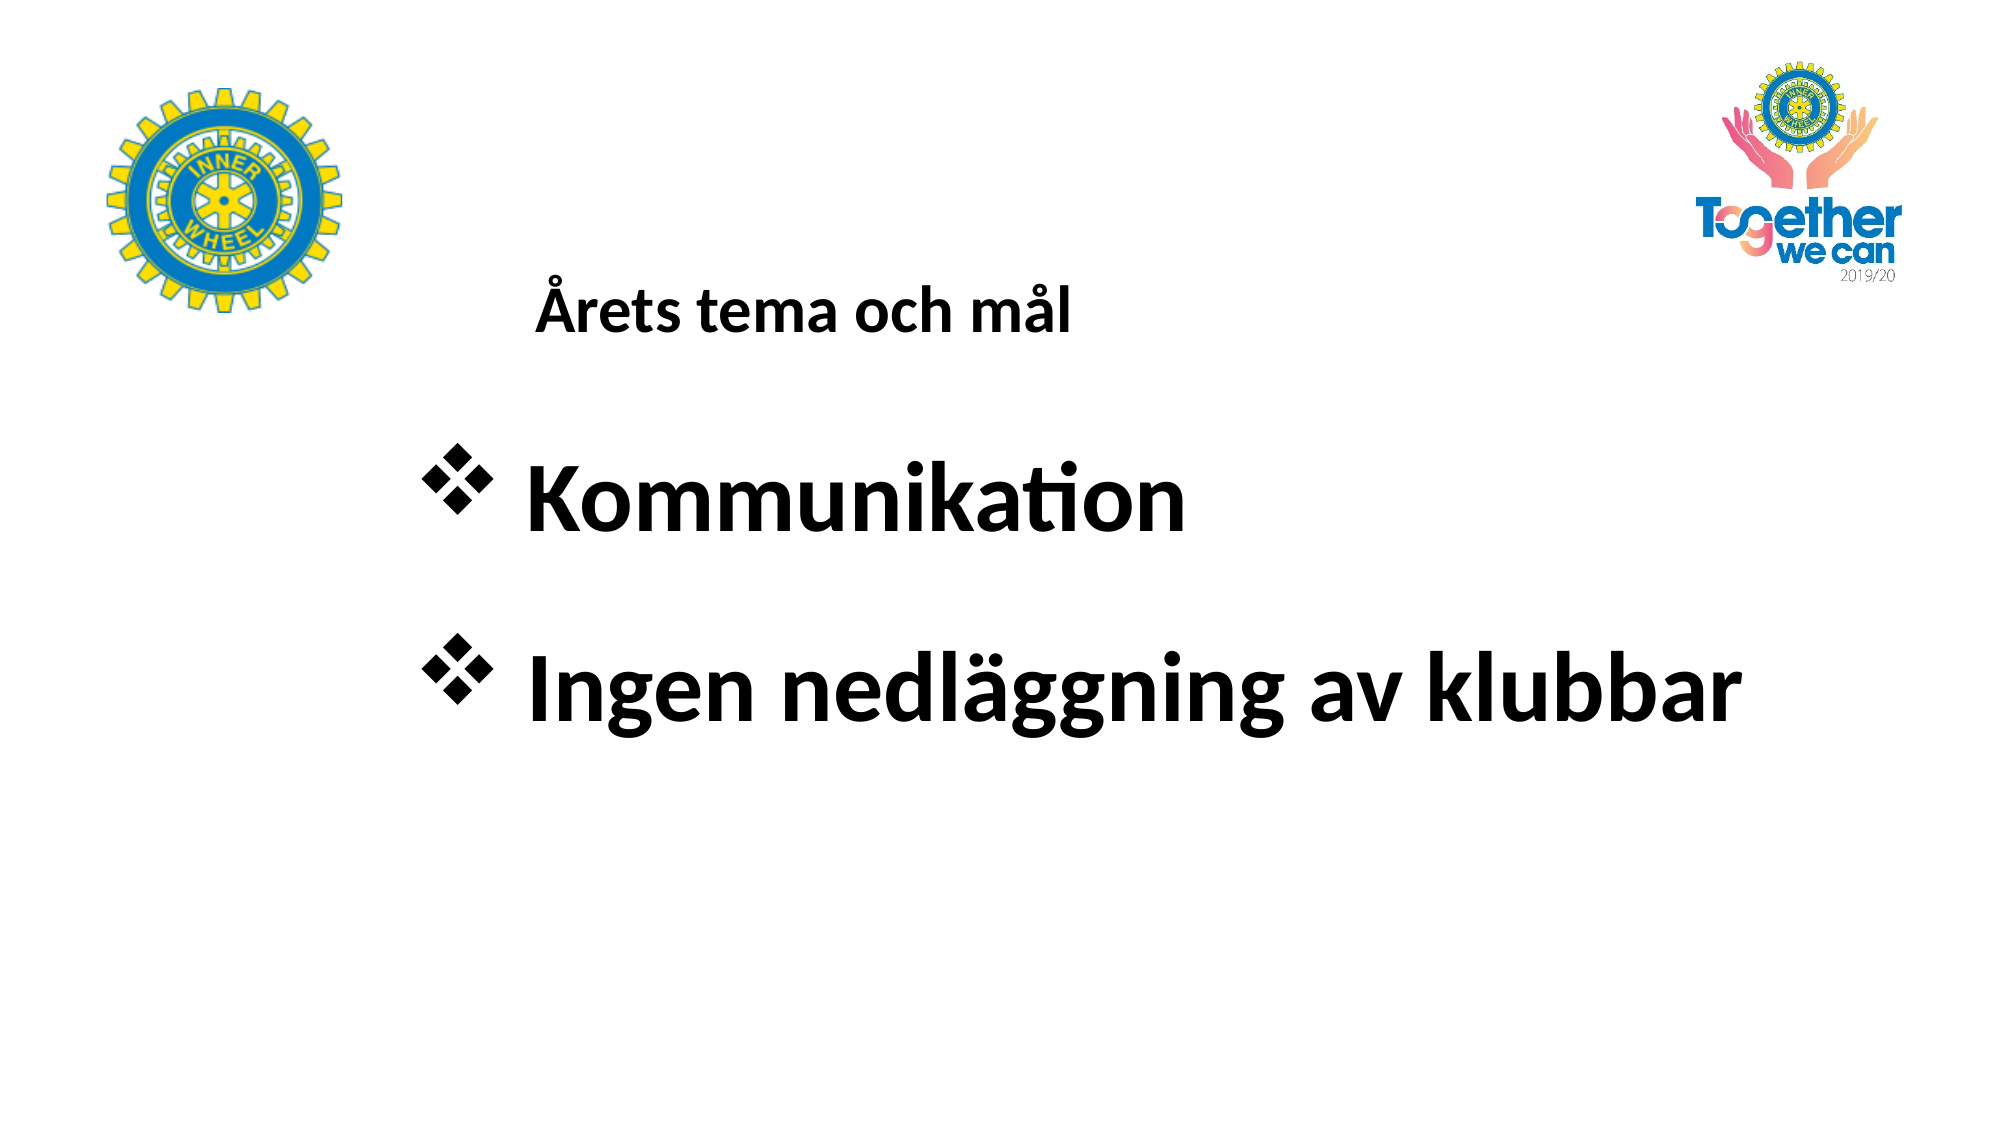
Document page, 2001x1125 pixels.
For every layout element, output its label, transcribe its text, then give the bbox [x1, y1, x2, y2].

picture [1683, 51, 1915, 293]
text_box Årets tema och mål [520, 258, 1600, 353]
picture [105, 88, 346, 313]
subtitle [249, 590, 1750, 863]
text_box Kommunikation Ingen nedläggning av klubbar [399, 353, 1814, 794]
